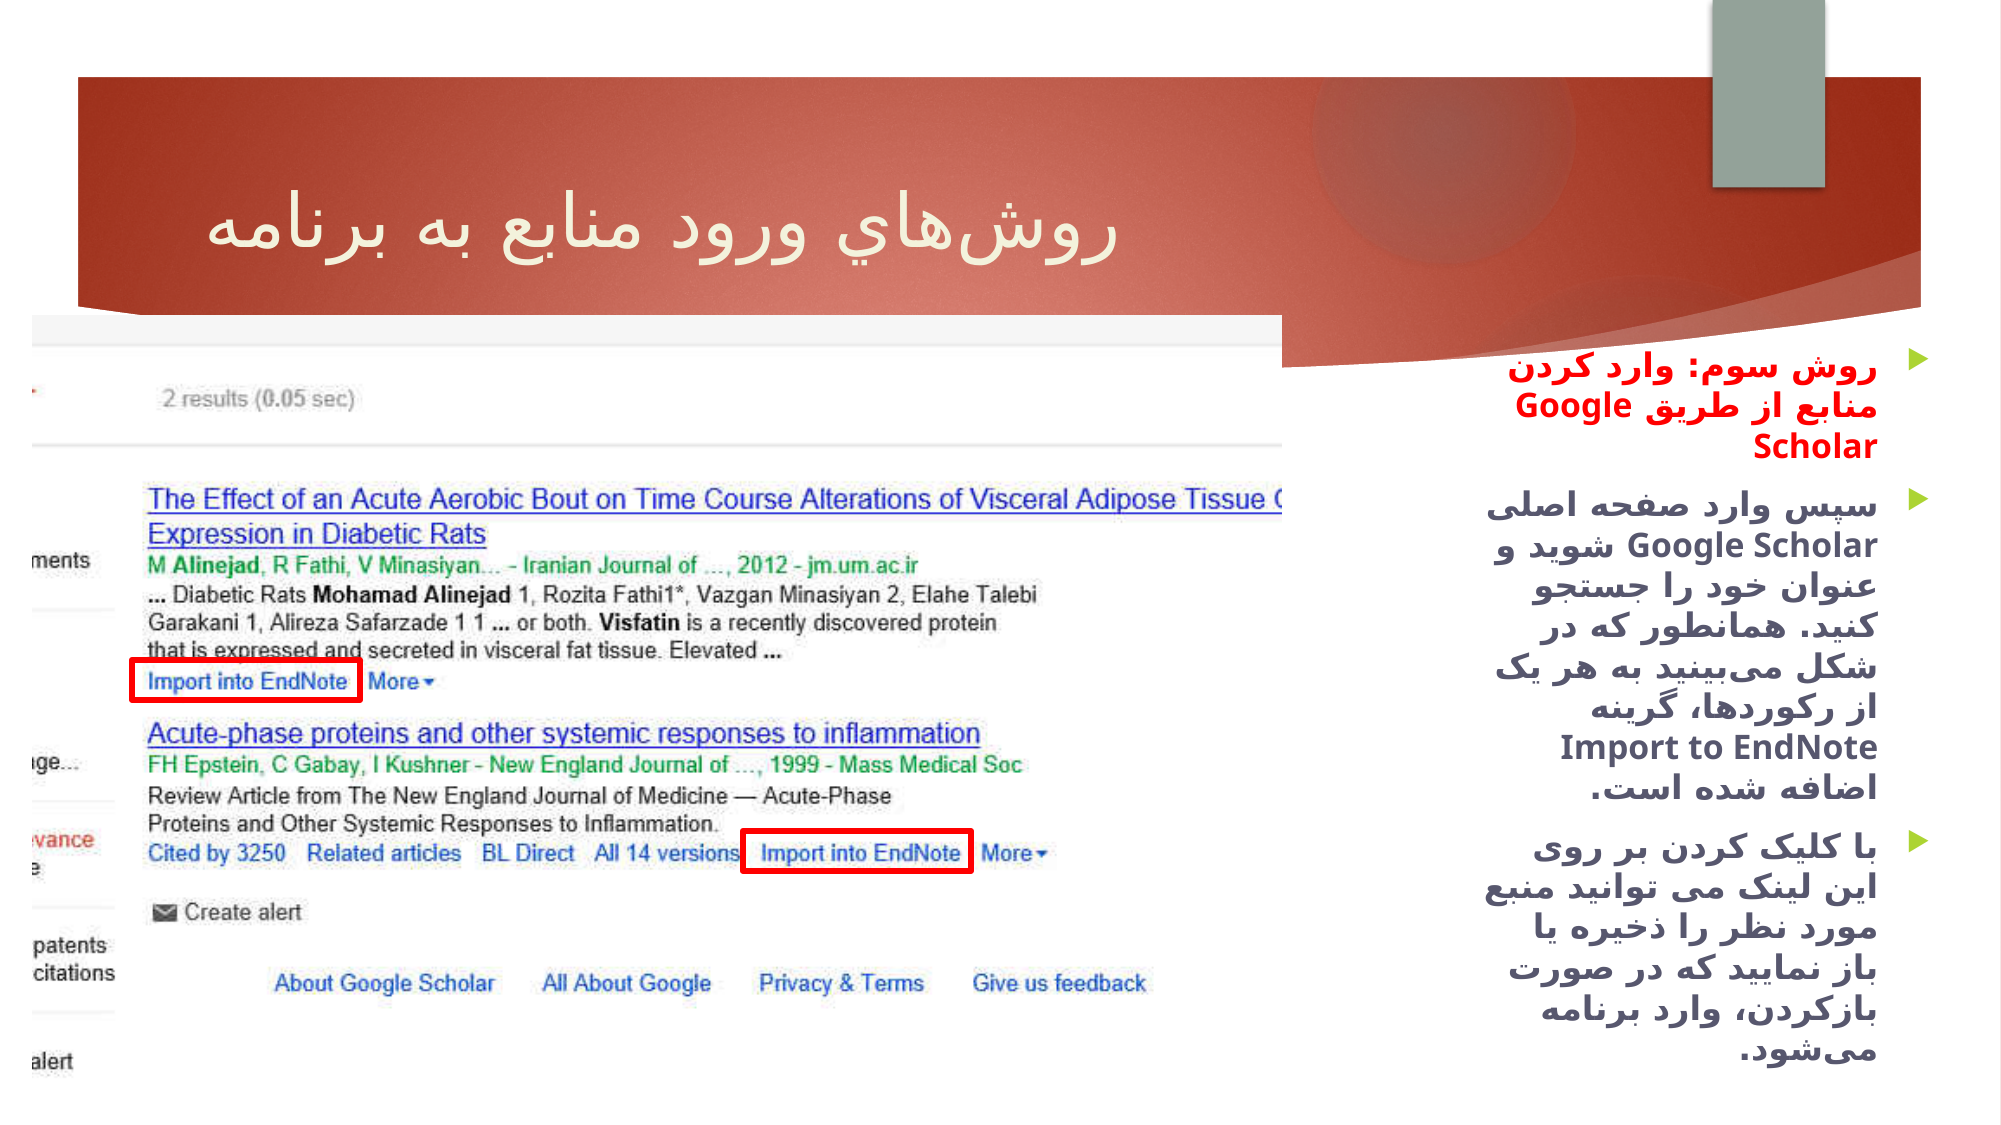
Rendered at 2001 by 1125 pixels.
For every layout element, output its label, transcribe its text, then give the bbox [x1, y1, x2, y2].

list روش سوم: وارد کردن منابع از طريق Google Scholar سپس وارد صفحه اصلی Google Scholar شوید و عنوان خود را جستجو کنید. همانطور که در شکل می‌بینید به هر یک از رکوردها، گرینه Import to EndNote اضافه شده است. با کلیک کردن بر روی این لینک می توانید منبع مورد نظر را ذخیره یا باز نمایید که در صورت بازکردن، وارد برنامه می‌شود. [1467, 336, 1944, 1099]
title روش‌هاي ورود منابع به برنامه [189, 159, 1628, 276]
picture [31, 315, 1283, 1099]
